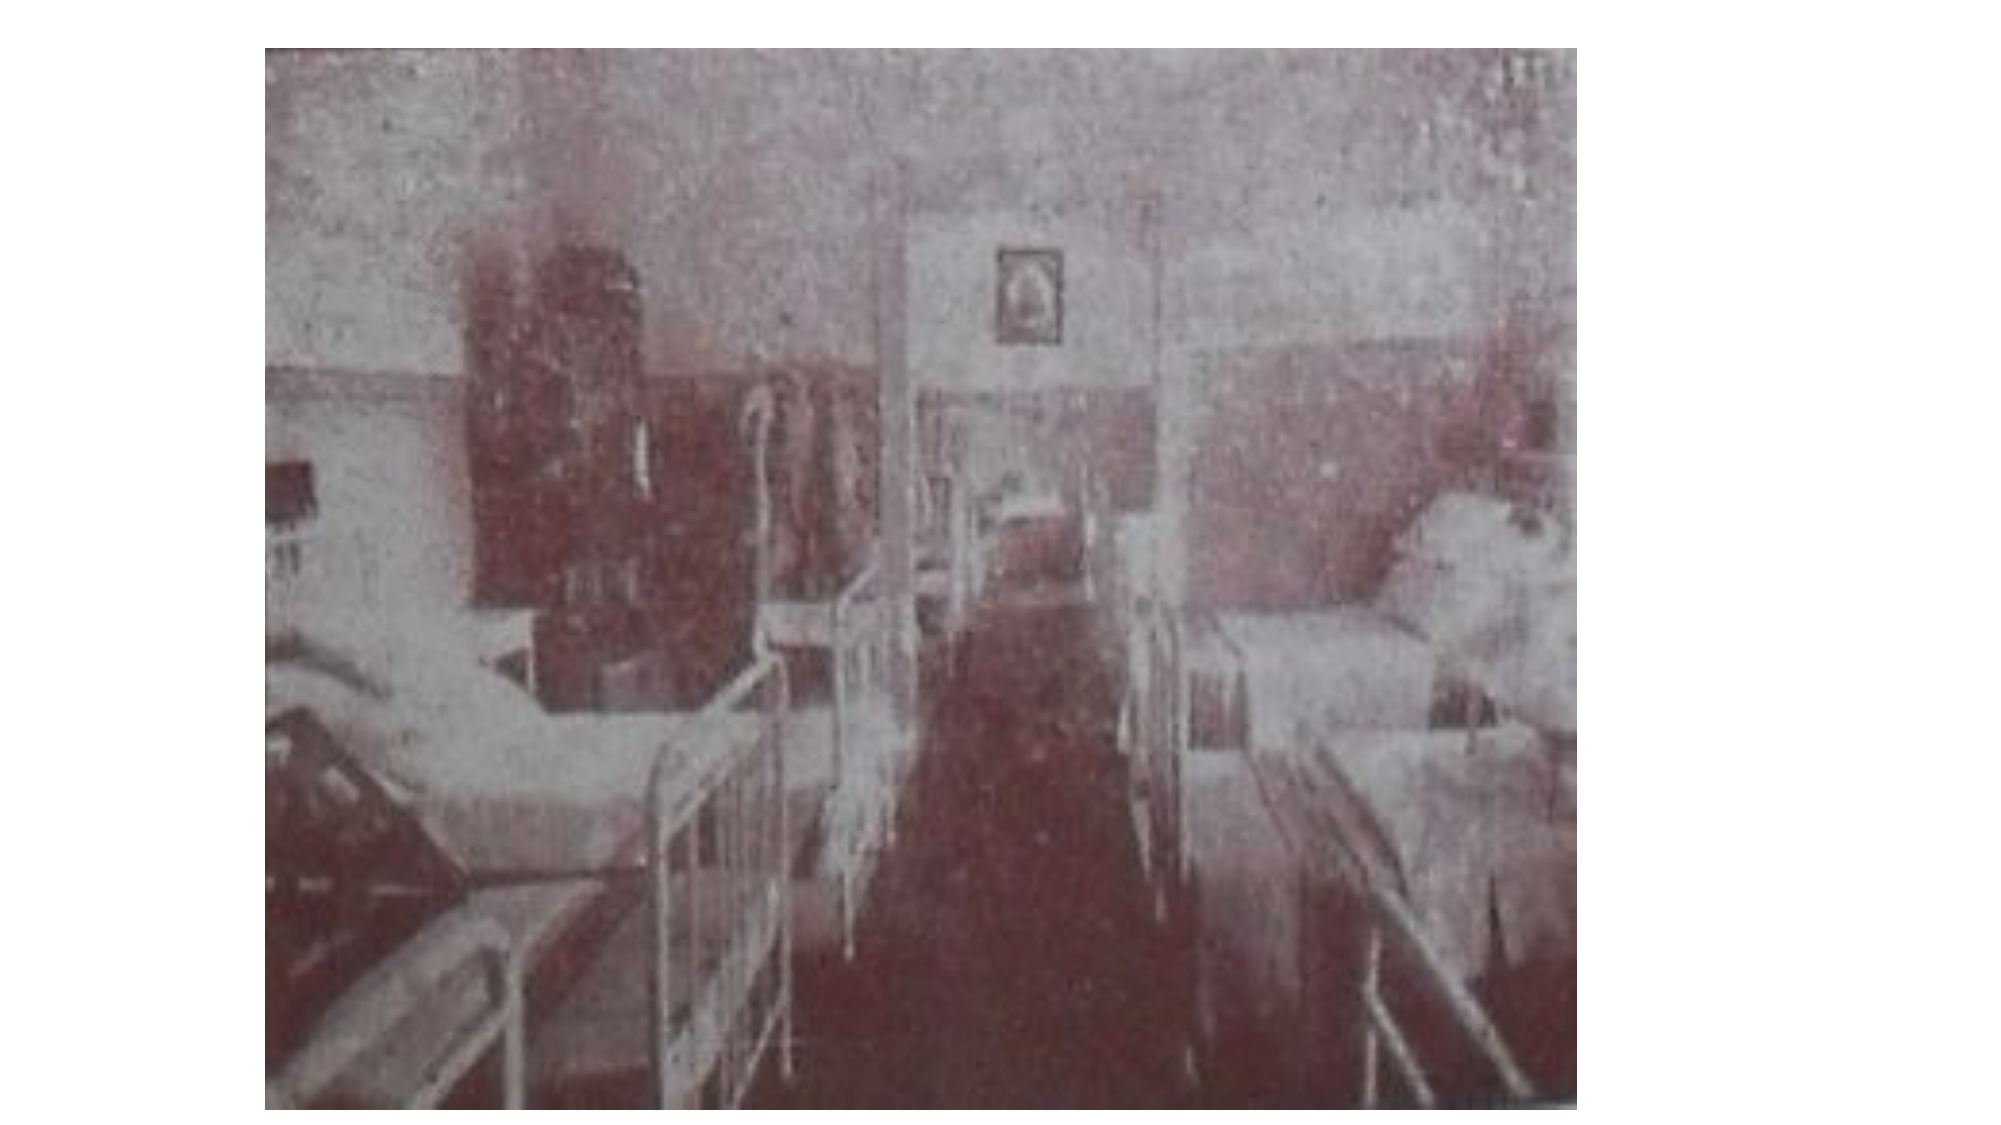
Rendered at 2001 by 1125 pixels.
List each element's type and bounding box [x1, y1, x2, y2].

picture [265, 48, 1577, 1110]
